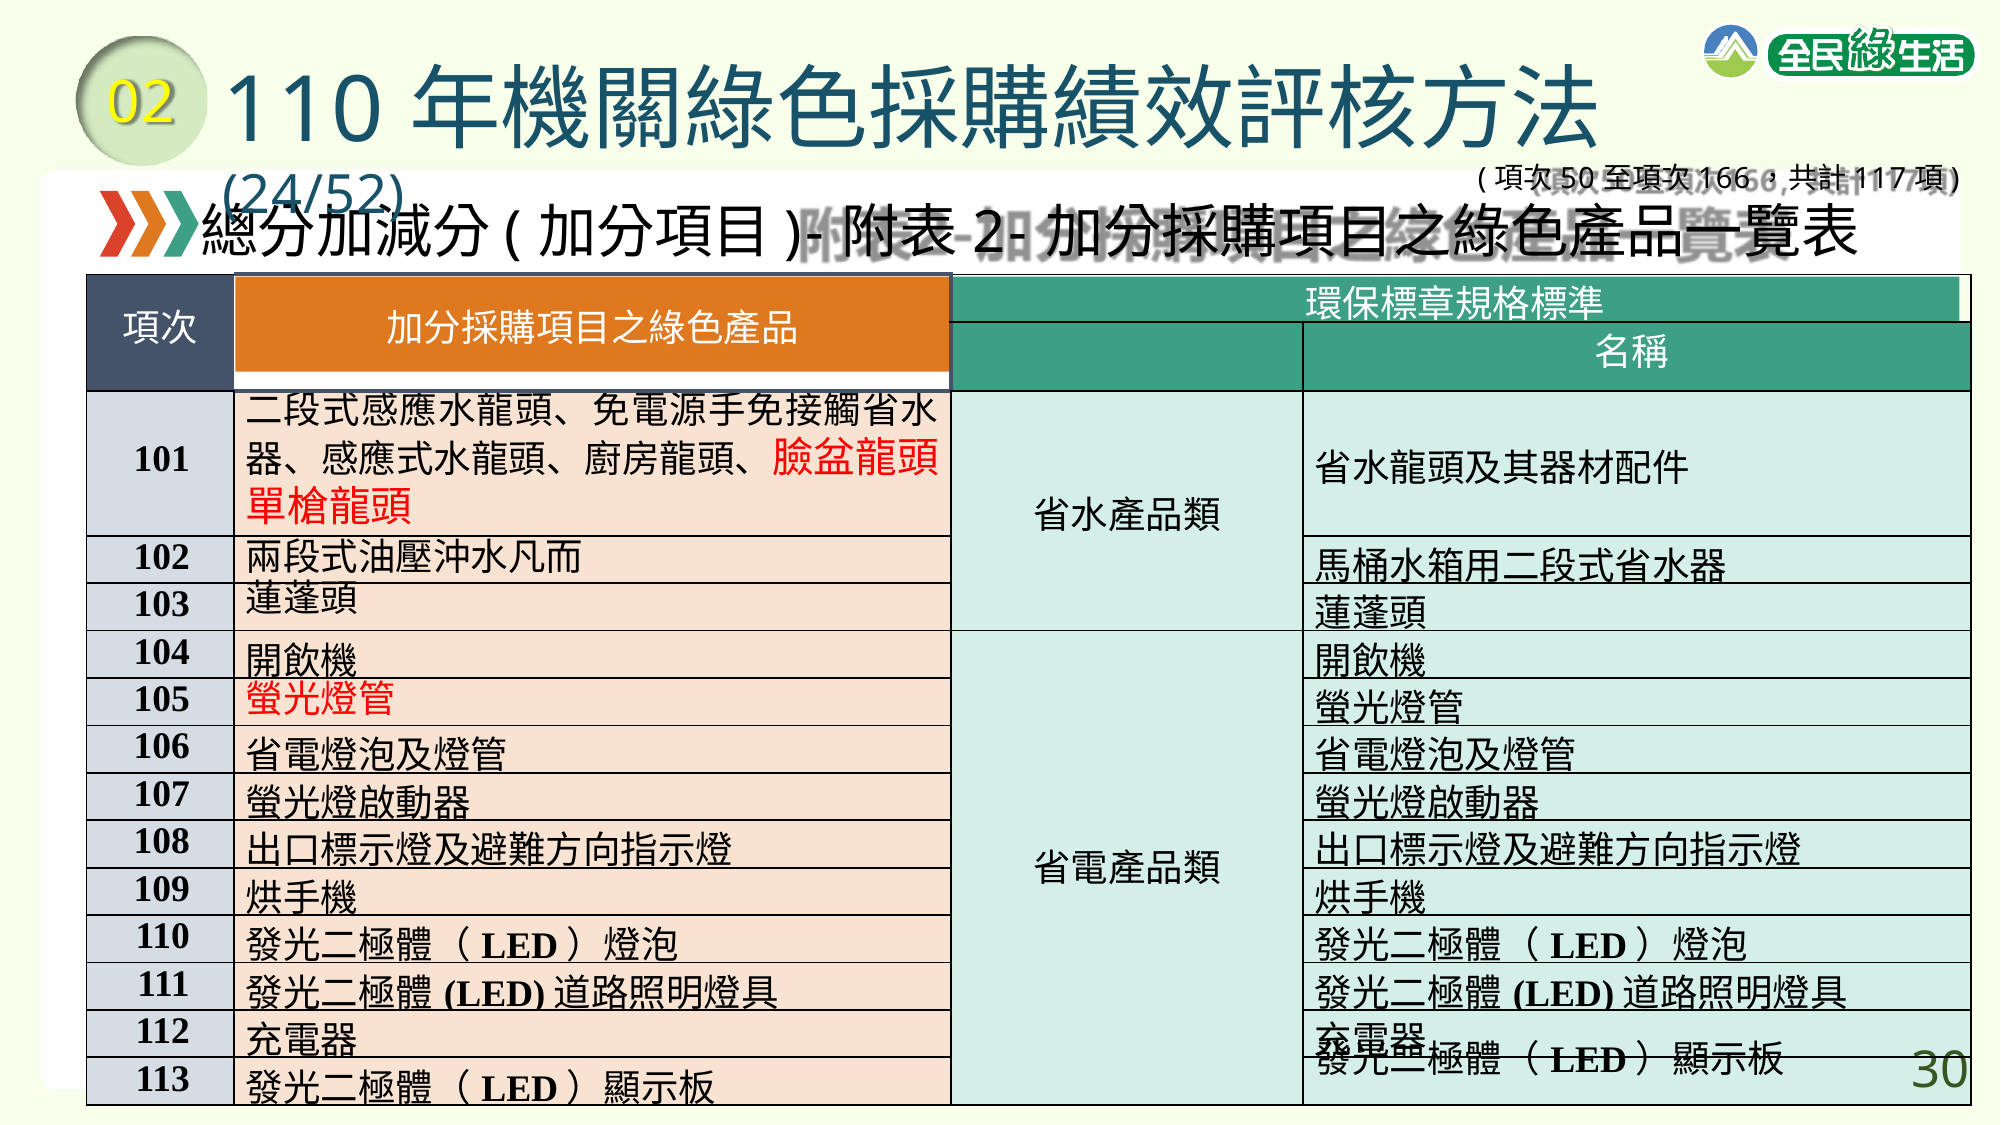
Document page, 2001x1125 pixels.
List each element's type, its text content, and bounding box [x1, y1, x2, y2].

table_cell 省水產品類 [952, 392, 1302, 630]
table_cell 發光二極體（LED）燈泡 [235, 916, 950, 962]
table_cell 螢光燈管 [1304, 679, 1970, 725]
table_cell 發光二極體（LED）顯示板 [235, 1058, 950, 1104]
table_cell 螢光燈啟動器 [235, 774, 950, 819]
table_cell 108 [87, 821, 233, 867]
table_cell 開飲機 [235, 631, 950, 677]
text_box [235, 151, 1980, 372]
table_cell 102 [87, 537, 233, 582]
table_cell 開飲機 [1304, 631, 1970, 677]
table_cell 省電燈泡及燈管 [1304, 726, 1970, 772]
table_header 加分採購項目之綠色產品 [234, 381, 949, 389]
table_cell 發光二極體(LED)道路照明燈具 [235, 963, 950, 1009]
picture [0, 0, 2000, 1125]
table_cell 蓮蓬頭 [1304, 584, 1970, 630]
table_cell 馬桶水箱用二段式省水器 [1304, 537, 1970, 582]
table_cell 104 [87, 631, 233, 677]
table_header 項次 [87, 275, 234, 390]
table_cell 107 [87, 774, 233, 819]
table_cell 出口標示燈及避難方向指示燈 [235, 821, 950, 867]
table_cell 充電器 [1304, 1011, 1970, 1056]
table_cell 充電器 [235, 1011, 950, 1056]
table_cell 出口標示燈及避難方向指示燈 [1304, 821, 1970, 867]
table_cell 二段式感應水龍頭、免電源手免接觸省水 器、感應式水龍頭、廚房龍頭、臉盆龍頭 單槍龍頭 [235, 393, 950, 535]
table_cell 101 [87, 392, 233, 535]
table_cell 省水龍頭及其器材配件 [1304, 392, 1970, 535]
table_cell 113 [87, 1058, 233, 1104]
table_cell 省電燈泡及燈管 [235, 726, 950, 772]
table_cell 蓮蓬頭 [235, 584, 950, 630]
table_cell [953, 383, 1302, 390]
table_cell 螢光燈啟動器 [1304, 774, 1970, 819]
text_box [70, 35, 217, 176]
table_cell 103 [87, 584, 233, 630]
table_cell 110 [87, 916, 233, 962]
table_cell 105 [87, 679, 233, 725]
table_cell 兩段式油壓沖水凡而 [235, 537, 950, 582]
table_cell 烘手機 [235, 869, 950, 914]
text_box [99, 190, 199, 258]
title 110年機關綠色採購績效評核方法(24/52) [220, 47, 1773, 238]
text_box (項次50至項次166，共計117項) 總分加減分(加分項目)-附表2-加分採購項目之綠色產品一覽表 [197, 179, 230, 264]
table_cell 發光二極體（LED）燈泡 [1304, 916, 1970, 962]
table_cell 112 [87, 1011, 233, 1056]
table_cell 106 [87, 726, 233, 772]
table_cell 名稱 [1304, 383, 1970, 390]
table_cell 螢光燈管 [235, 679, 950, 725]
table_cell 省電產品類 [952, 631, 1302, 1104]
table_cell 發光二極體(LED)道路照明燈具 [1304, 963, 1970, 1009]
table_cell 烘手機 [1304, 869, 1970, 914]
table_cell 109 [87, 869, 233, 914]
table_cell 發光二極體（LED）顯示板 30 [1304, 1058, 1970, 1104]
table_cell 111 [87, 963, 233, 1009]
